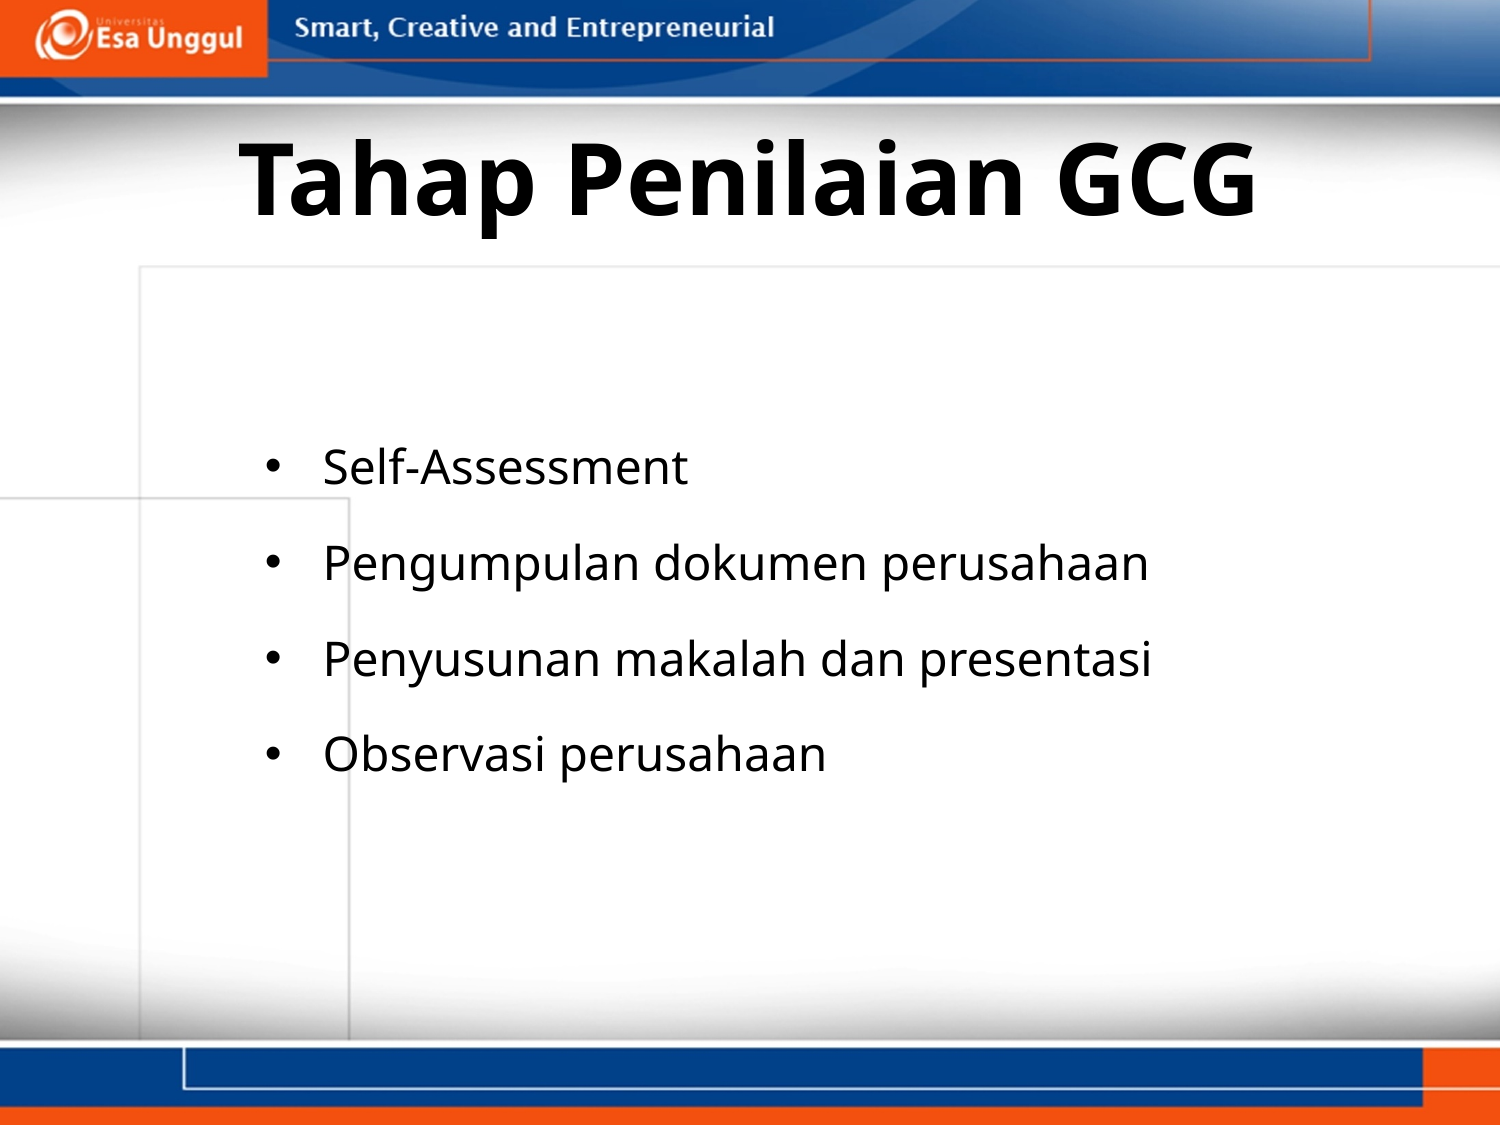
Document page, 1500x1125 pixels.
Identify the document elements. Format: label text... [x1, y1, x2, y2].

title Tahap Penilaian GCG [75, 99, 1425, 250]
list Self-Assessment Pengumpulan dokumen perusahaan Penyusunan makalah dan presentasi Observasi perusahaan [249, 399, 1175, 913]
picture [0, 0, 1500, 1125]
